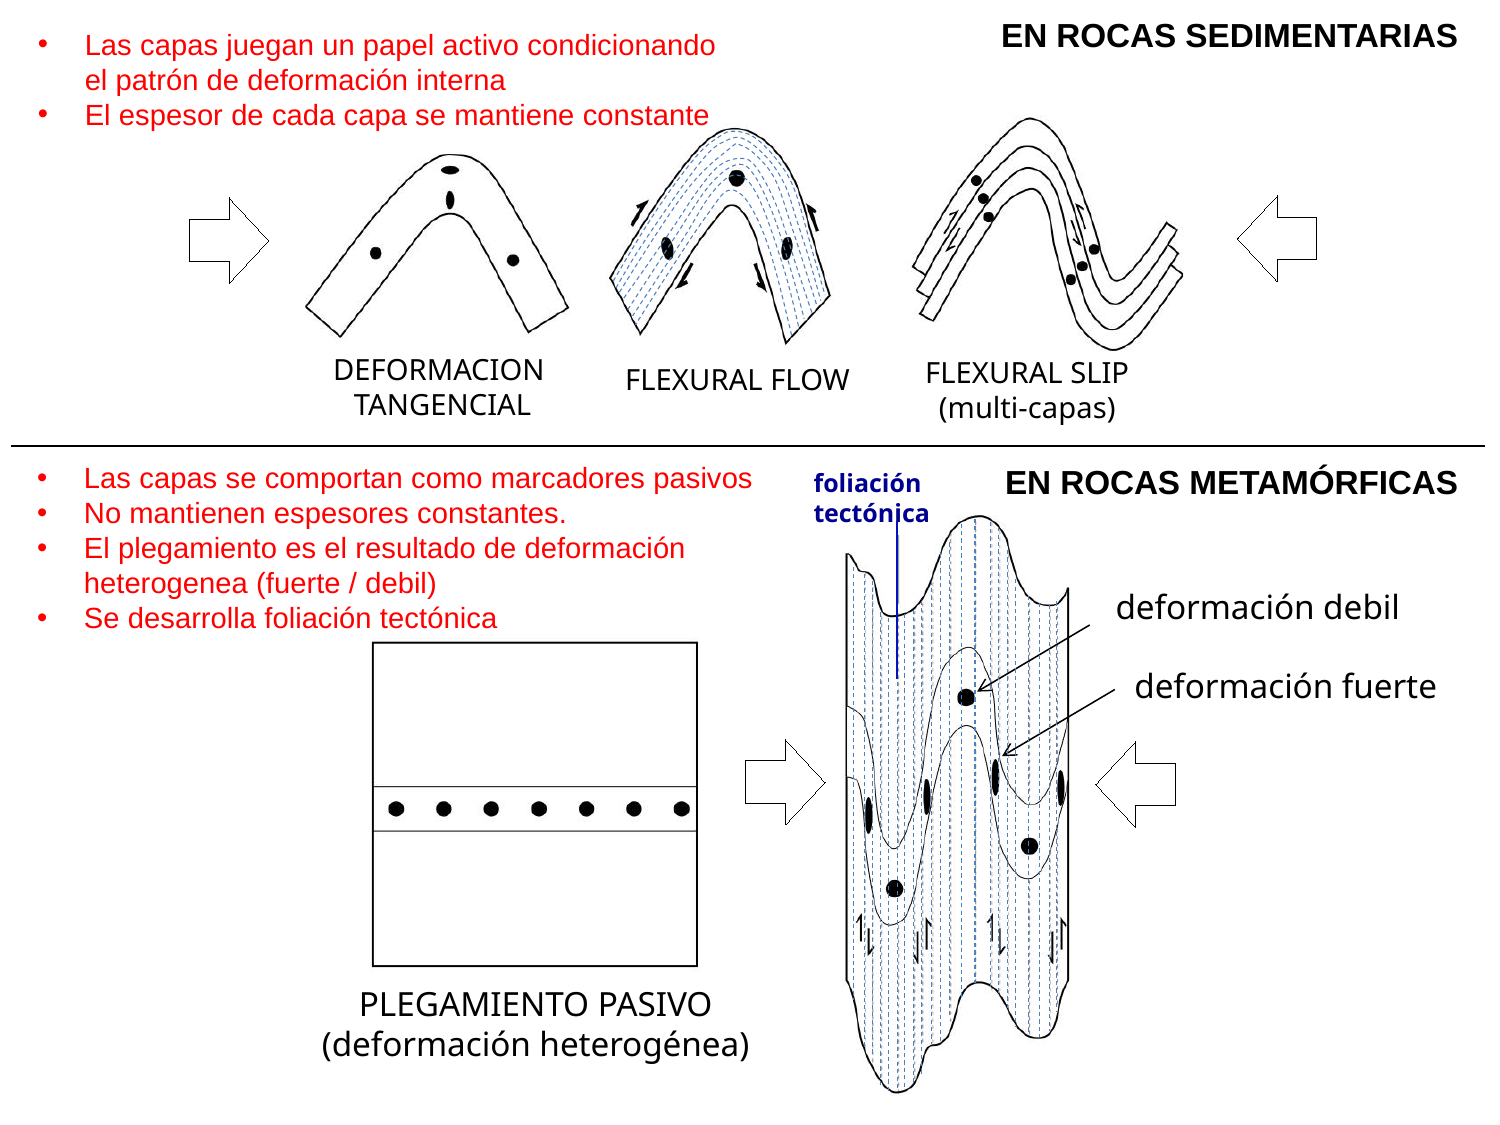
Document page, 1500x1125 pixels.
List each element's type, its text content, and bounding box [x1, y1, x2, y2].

text_box deformación debil [1188, 578, 1500, 634]
picture [305, 41, 1184, 445]
text_box Las capas se comportan como marcadores pasivos No mantienen espesores constantes. El plegamiento es el resultado de deformación heterogenea (fuerte / debil) Se desarrolla foliación tectónica [22, 454, 300, 642]
text_box EN ROCAS SEDIMENTARIAS [986, 7, 1474, 62]
text_box Las capas juegan un papel activo condicionando el patrón de deformación interna El espesor de cada capa se mantiene constante [23, 18, 750, 139]
text_box [1237, 195, 1317, 282]
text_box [853, 518, 1058, 1094]
picture [305, 447, 1184, 1103]
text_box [1063, 689, 1116, 757]
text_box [1063, 624, 1091, 692]
text_box deformación fuerte [1188, 657, 1500, 713]
text_box EN ROCAS METAMÓRFICAS [1188, 454, 1474, 509]
text_box [189, 197, 269, 284]
